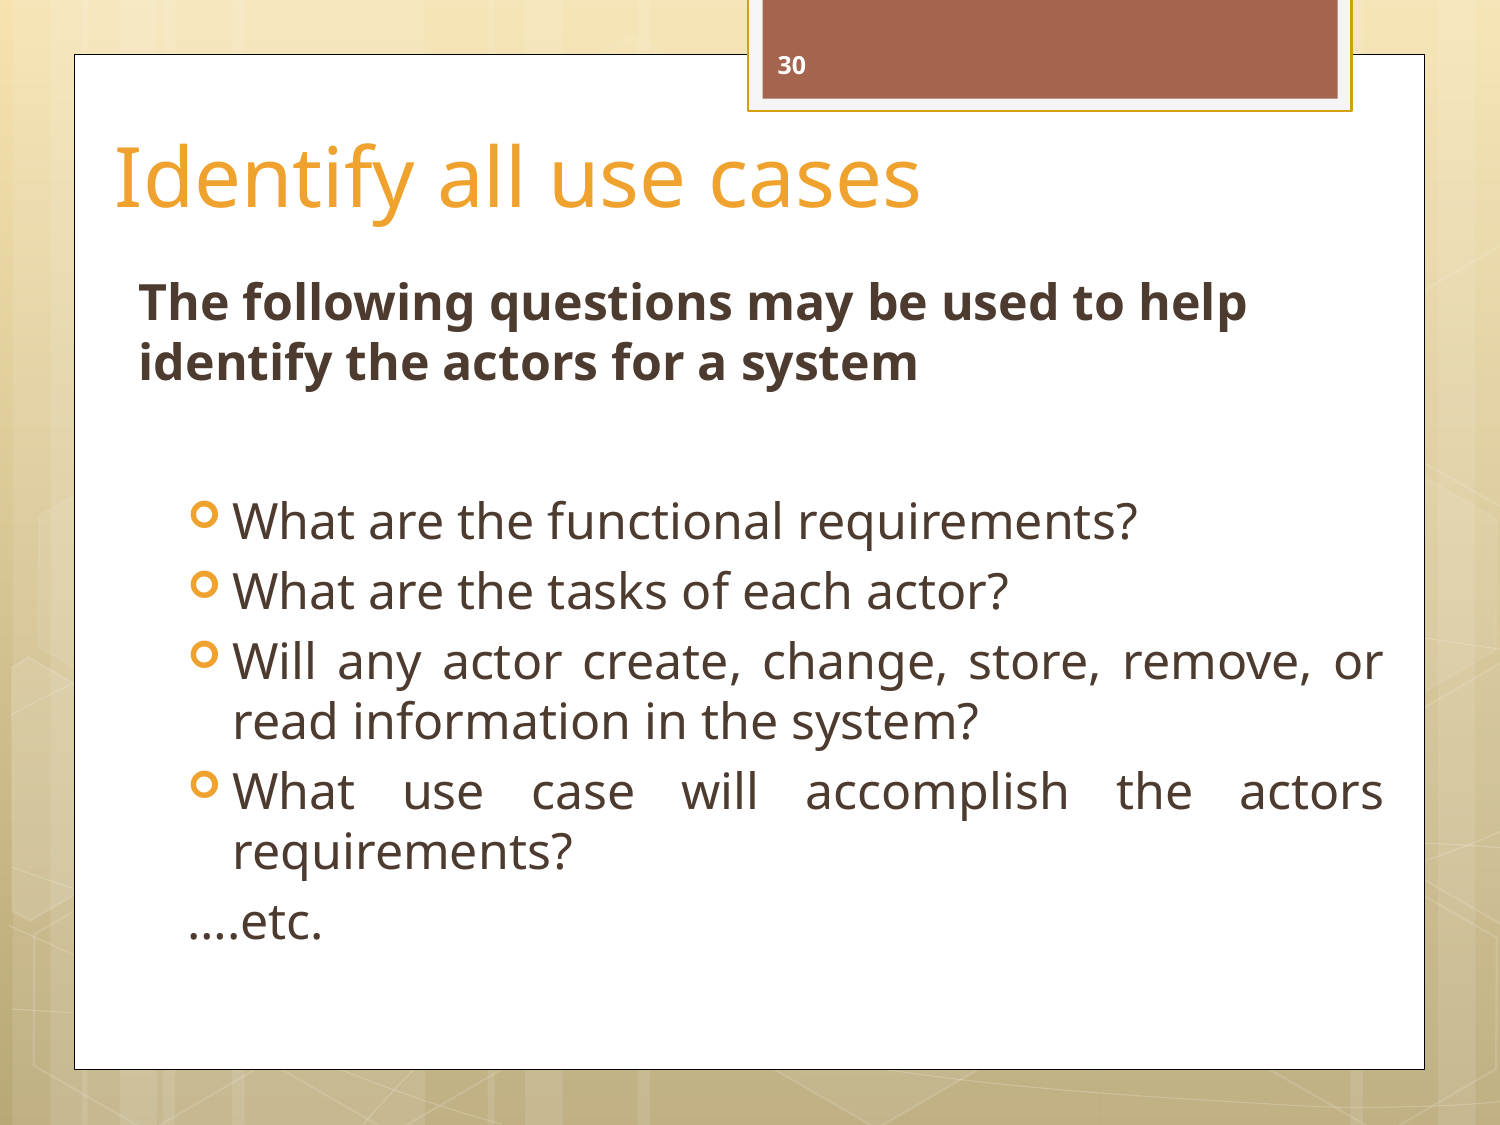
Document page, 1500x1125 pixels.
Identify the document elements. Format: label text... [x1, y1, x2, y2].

slide_number 30 [762, 36, 982, 97]
list The following questions may be used to help identify the actors for a system What are the functional requirements? What are the tasks of each actor? Will any actor create, change, store, remove, or read information in the system? What use case will accomplish the actors requirements? ….etc. [112, 262, 1400, 1025]
title Identify all use cases [99, 99, 1253, 232]
